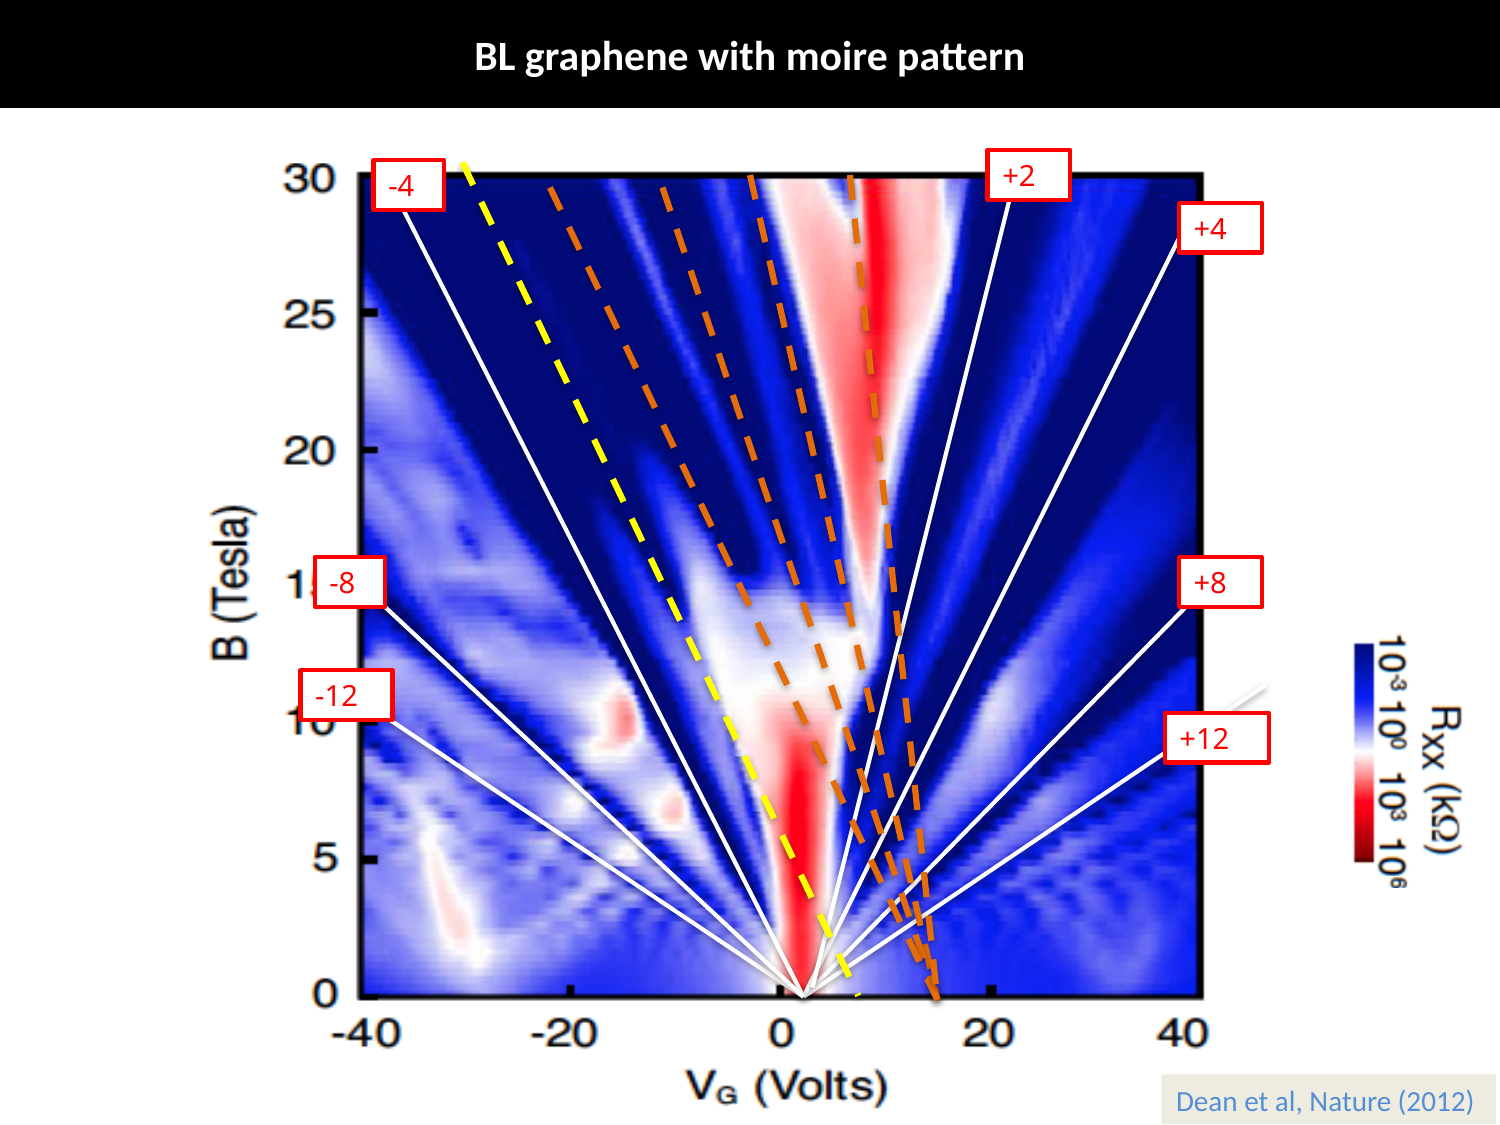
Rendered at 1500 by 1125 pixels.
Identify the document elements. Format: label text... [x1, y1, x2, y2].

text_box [941, 380, 1078, 778]
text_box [941, 787, 1071, 988]
picture [174, 163, 1238, 1125]
picture [1274, 612, 1500, 888]
text_box BL graphene with moire pattern [0, 0, 1500, 108]
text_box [243, 380, 544, 778]
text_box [812, 149, 1071, 379]
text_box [549, 174, 938, 1001]
text_box Dean et al, Nature (2012) [1241, 1074, 1496, 1125]
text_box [1064, 160, 1269, 997]
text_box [300, 160, 807, 379]
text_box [300, 787, 544, 997]
